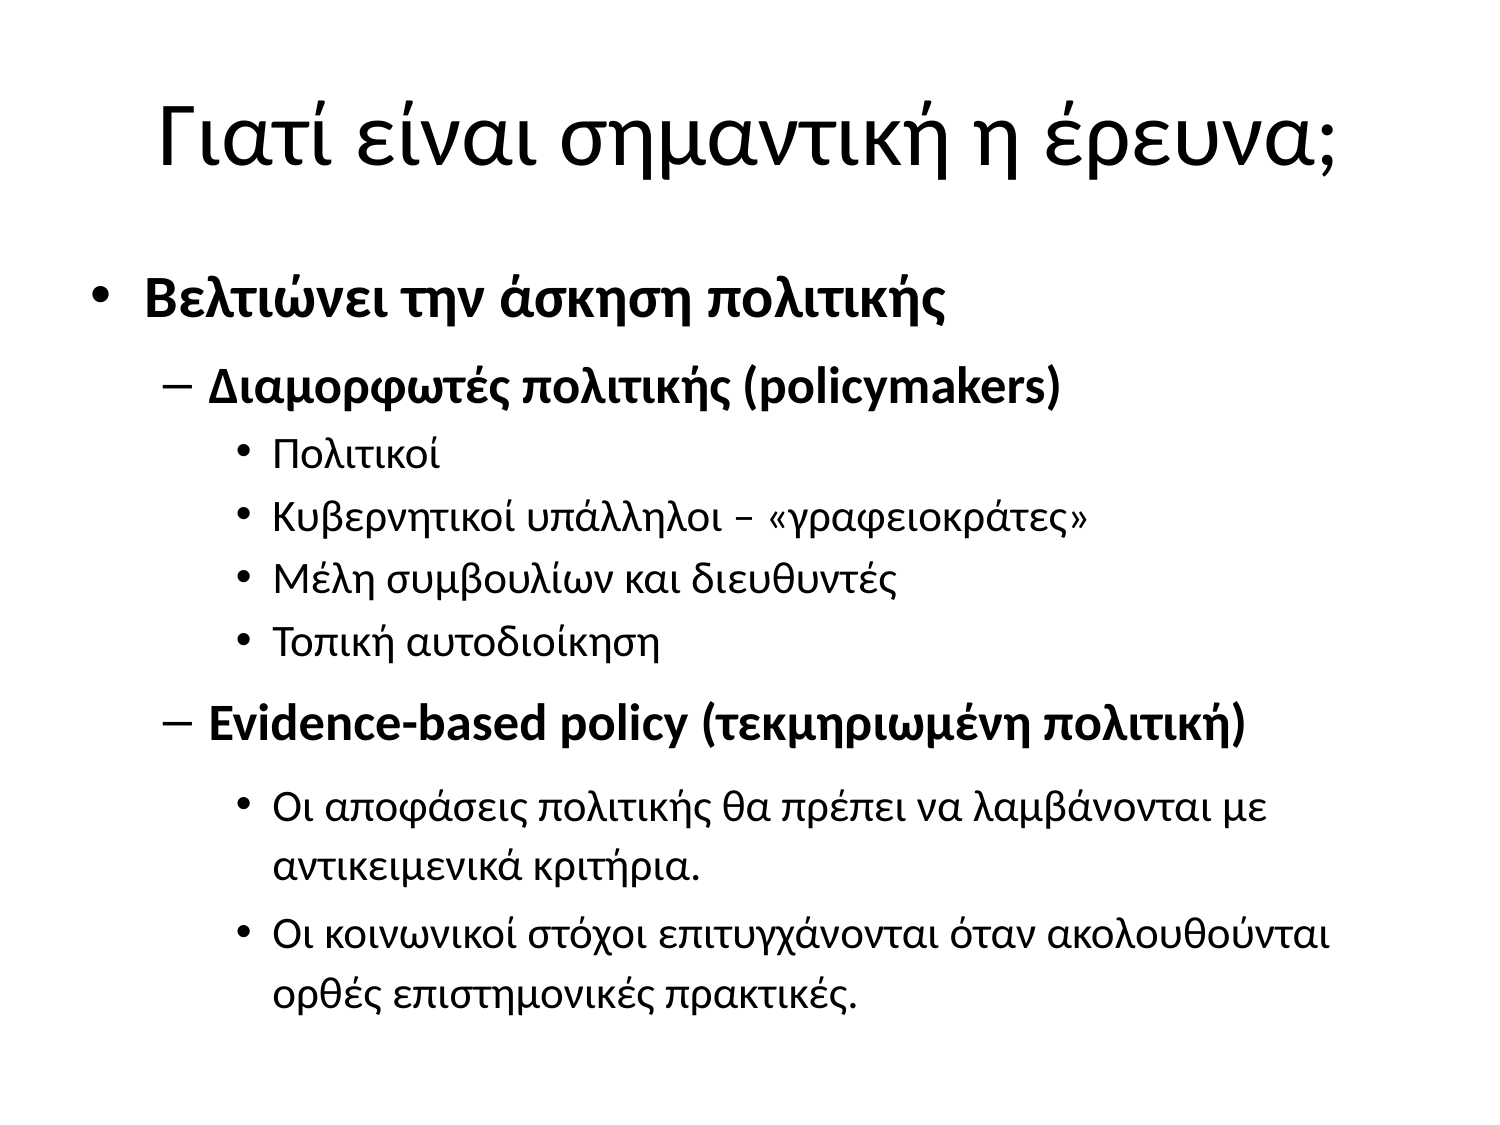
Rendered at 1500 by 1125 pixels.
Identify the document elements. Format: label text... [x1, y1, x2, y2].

list Βελτιώνει την άσκηση πολιτικής Διαμορφωτές πολιτικής (policymakers) Πολιτικοί Κυβερνητικοί υπάλληλοι – «γραφειοκράτες» Μέλη συμβουλίων και διευθυντές Τοπική αυτοδιοίκηση Evidence-based policy (τεκμηριωμένη πολιτική) Οι αποφάσεις πολιτικής θα πρέπει να λαμβάνονται με αντικειμενικά κριτήρια. Οι κοινωνικοί στόχοι επιτυγχάνονται όταν ακολουθούνται ορθές επιστημονικές πρακτικές. [75, 249, 1425, 1025]
title Γιατί είναι σημαντική η έρευνα; [75, 45, 1425, 213]
